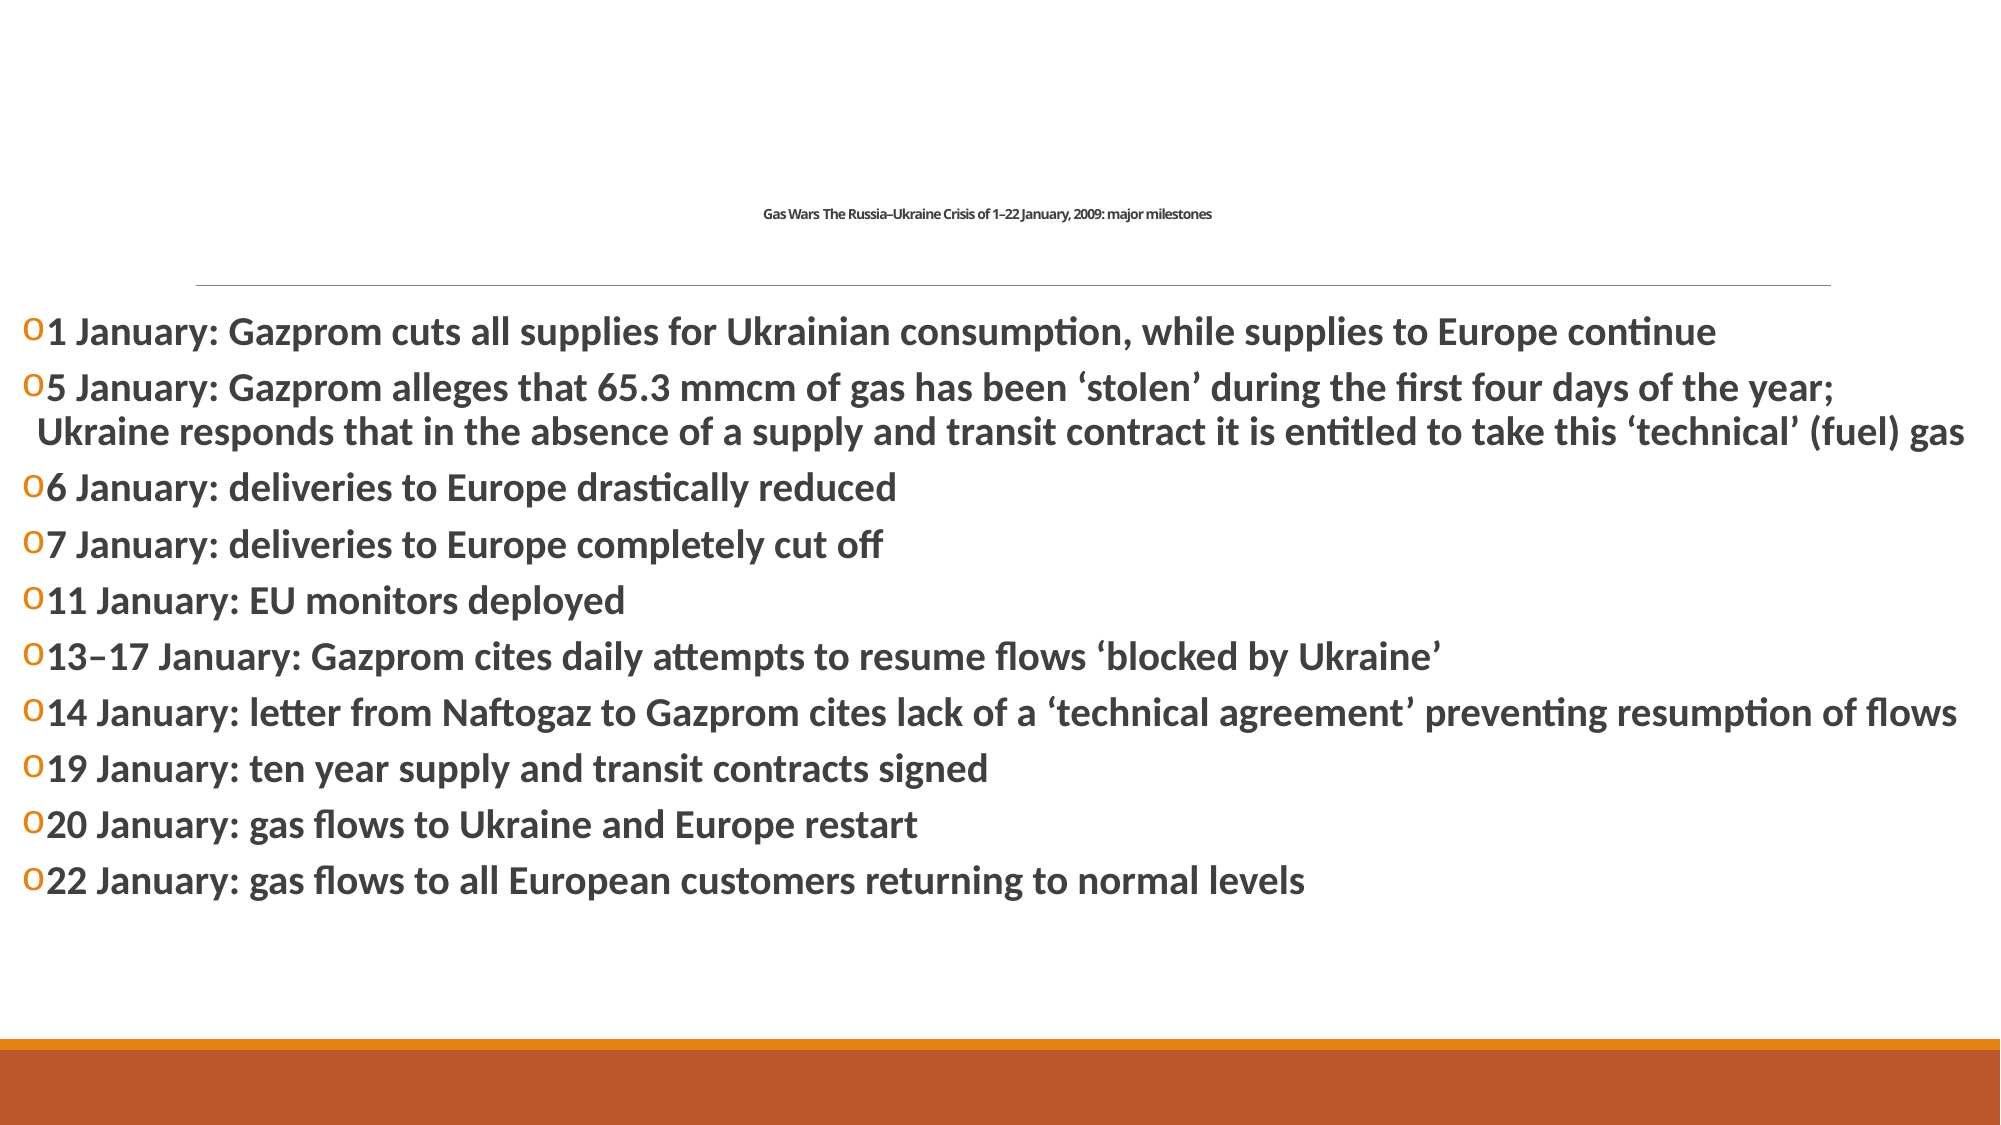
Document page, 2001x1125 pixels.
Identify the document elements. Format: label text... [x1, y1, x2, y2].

list 1 January: Gazprom cuts all supplies for Ukrainian consumption, while supplies to Europe continue 5 January: Gazprom alleges that 65.3 mmcm of gas has been ‘stolen’ during the first four days of the year; Ukraine responds that in the absence of a supply and transit contract it is entitled to take this ‘technical’ (fuel) gas 6 January: deliveries to Europe drastically reduced 7 January: deliveries to Europe completely cut off 11 January: EU monitors deployed 13–17 January: Gazprom cites daily attempts to resume flows ‘blocked by Ukraine’ 14 January: letter from Naftogaz to Gazprom cites lack of a ‘technical agreement’ preventing resumption of flows 19 January: ten year supply and transit contracts signed 20 January: gas flows to Ukraine and Europe restart 22 January: gas flows to all European customers returning to normal levels [21, 302, 1969, 963]
title Gas Wars The Russia–Ukraine Crisis of 1–22 January, 2009: major milestones [164, 47, 1815, 285]
